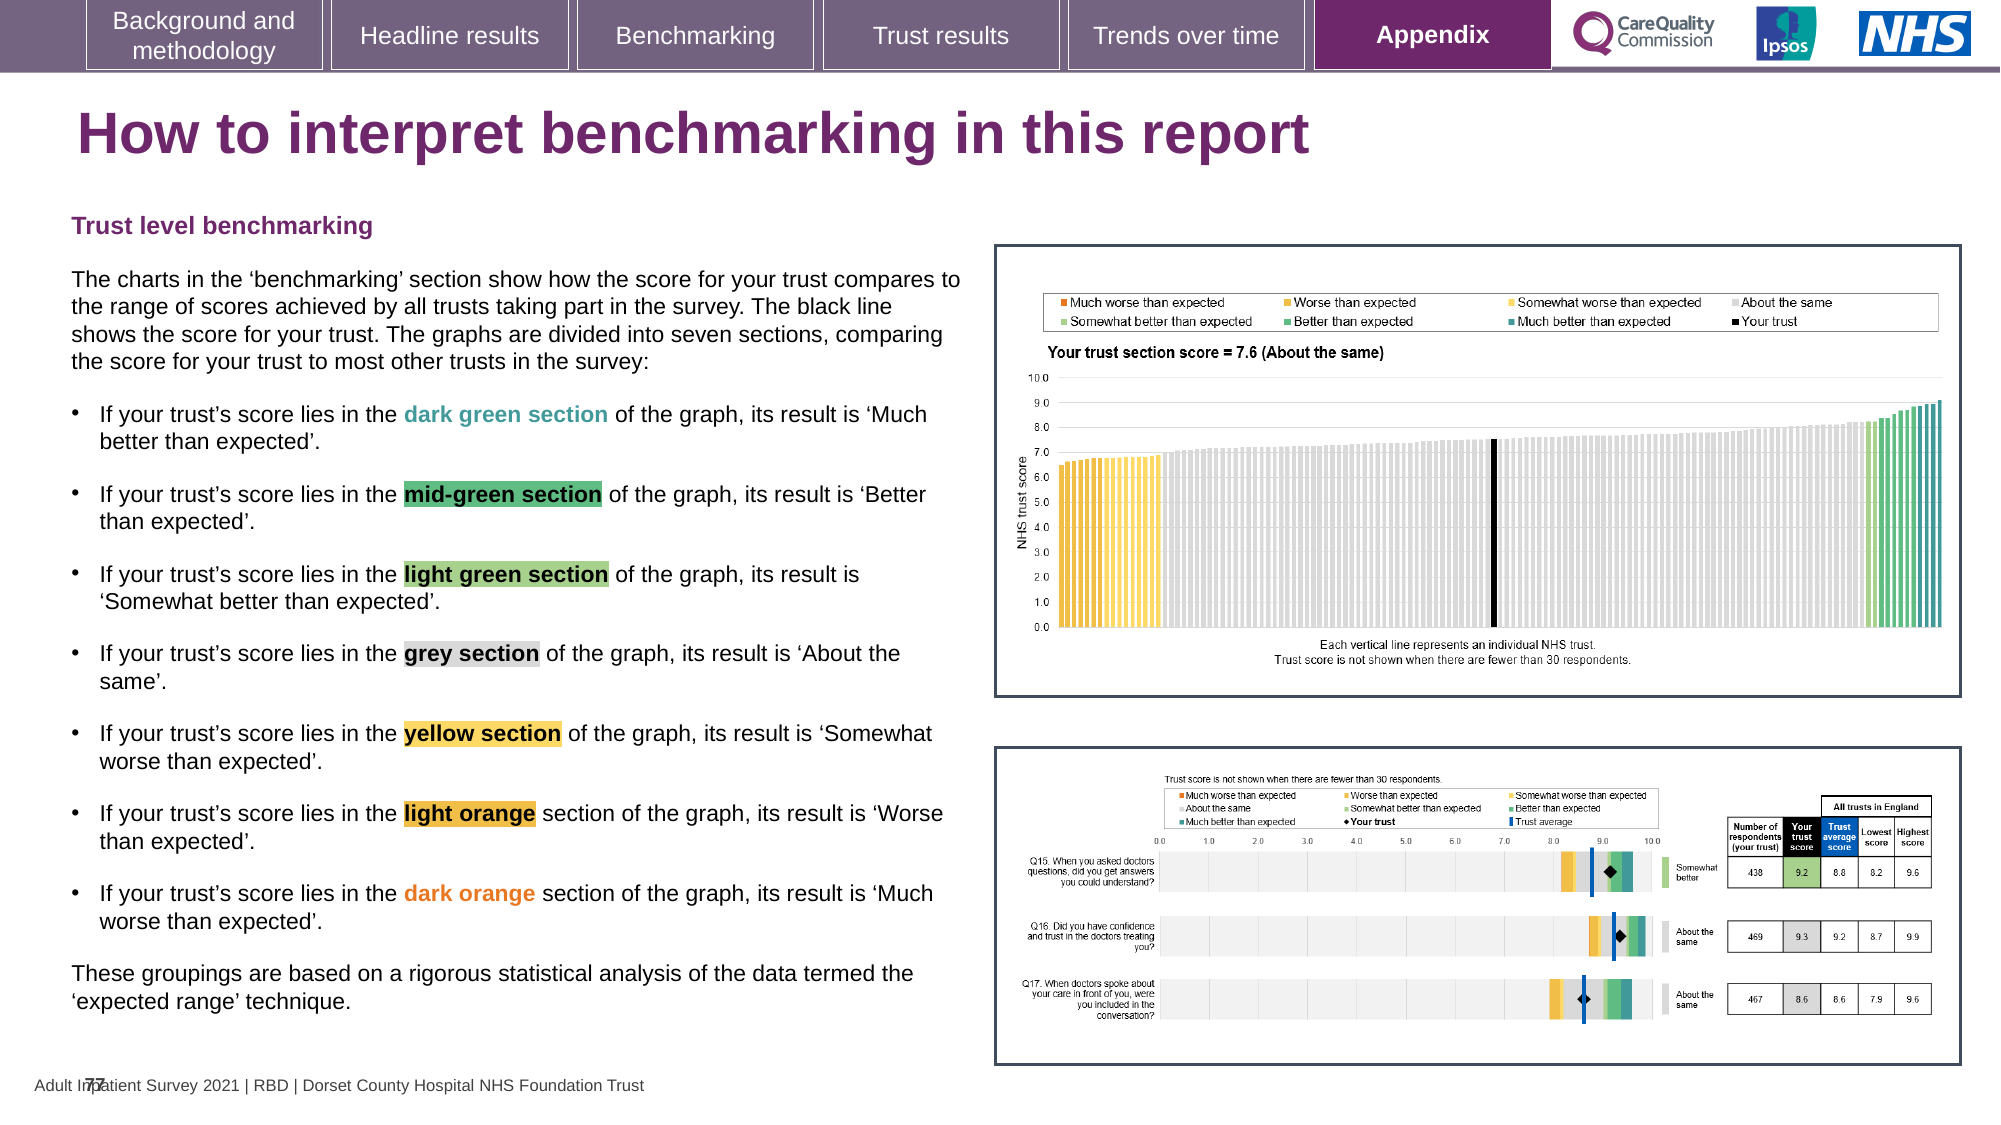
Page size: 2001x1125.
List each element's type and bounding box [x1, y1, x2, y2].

text_box [84, 1065, 122, 1125]
text_box [995, 245, 1962, 698]
title [62, 81, 1936, 189]
picture [1002, 287, 1955, 668]
picture [1016, 774, 1955, 1038]
picture [1859, 11, 1971, 56]
text_box [56, 201, 979, 1022]
text_box [995, 747, 1962, 1065]
picture [1756, 6, 1817, 61]
picture [1573, 11, 1715, 56]
